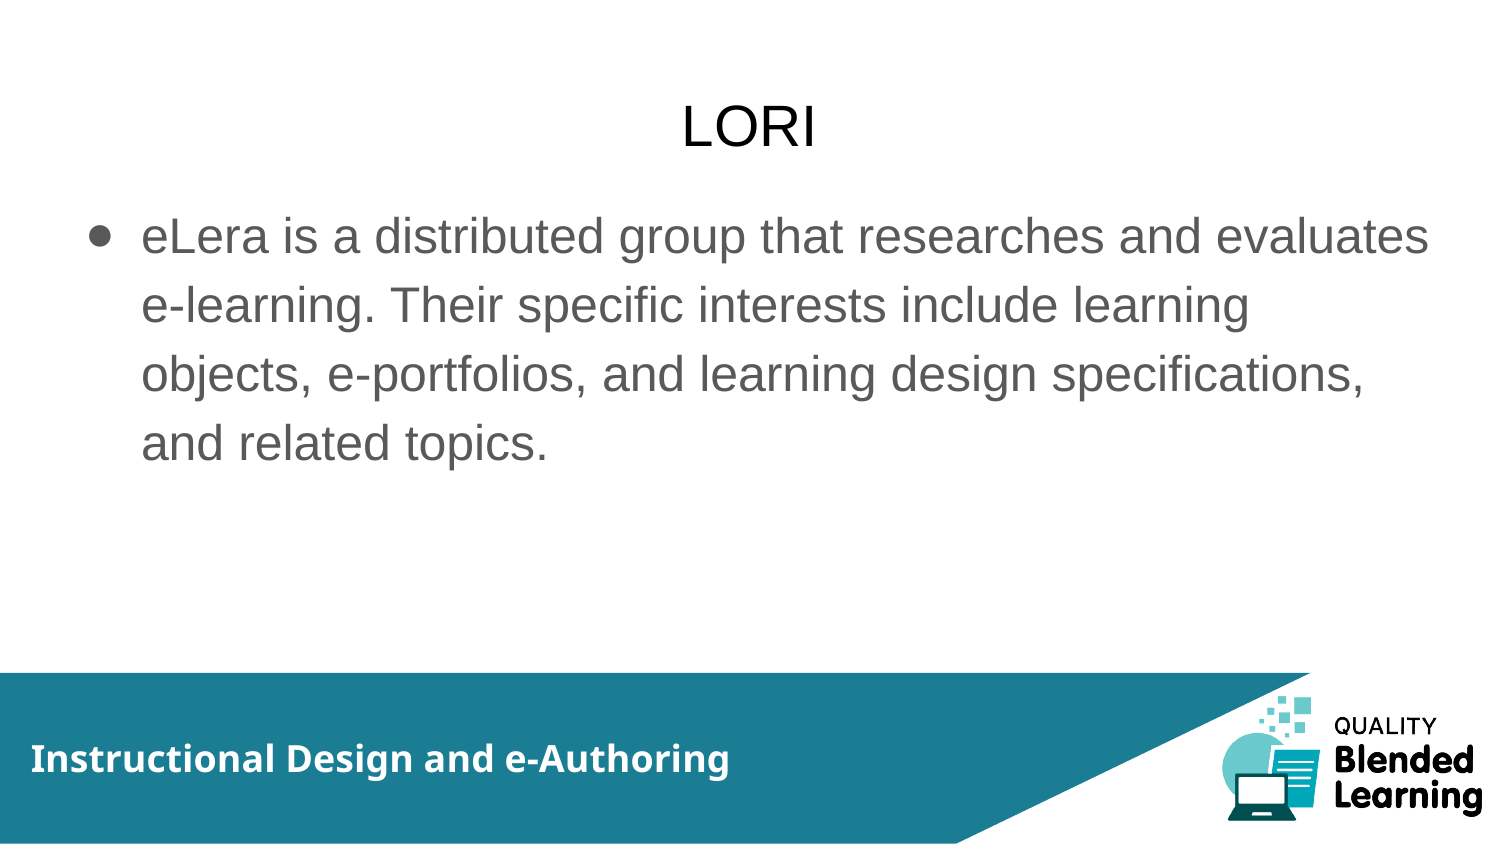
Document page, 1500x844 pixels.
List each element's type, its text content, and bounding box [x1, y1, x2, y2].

title LORI [51, 72, 1449, 167]
text_box Instructional Design and e-Authoring [15, 720, 1124, 797]
picture [1222, 696, 1482, 821]
list eLera is a distributed group that researches and evaluates e-learning. Their specific interests include learning objects, e-portfolios, and learning design specifications, and related topics. [51, 179, 1449, 767]
text_box [955, 581, 1500, 844]
text_box [0, 672, 1051, 844]
